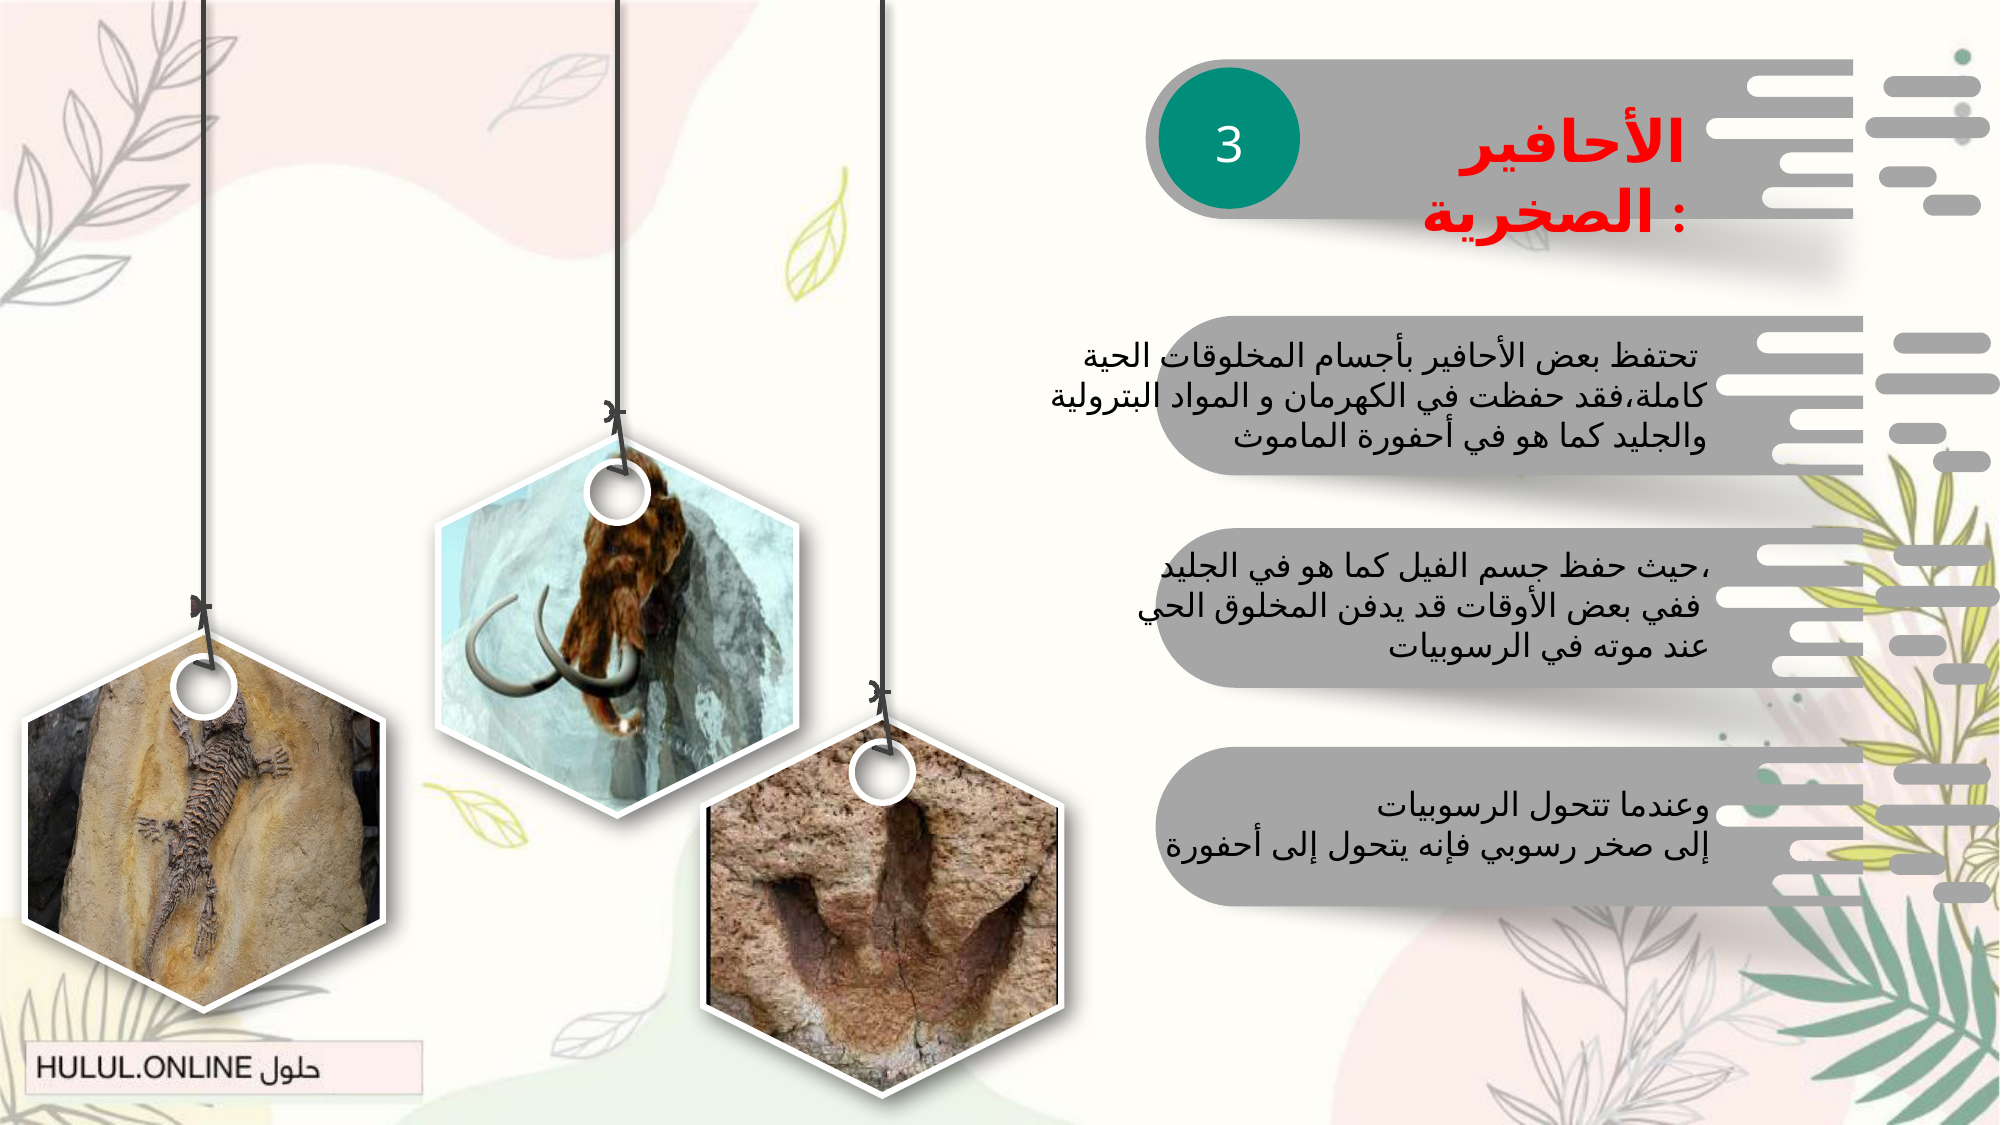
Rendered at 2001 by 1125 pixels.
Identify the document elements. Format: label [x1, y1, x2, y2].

text_box [1062, 315, 2000, 528]
picture [0, 0, 2001, 1125]
text_box [1145, 59, 1991, 278]
text_box [1016, 746, 2000, 966]
text_box [438, 0, 703, 816]
text_box [24, 0, 383, 1011]
text_box [1062, 528, 2000, 746]
text_box [703, 0, 1062, 1096]
